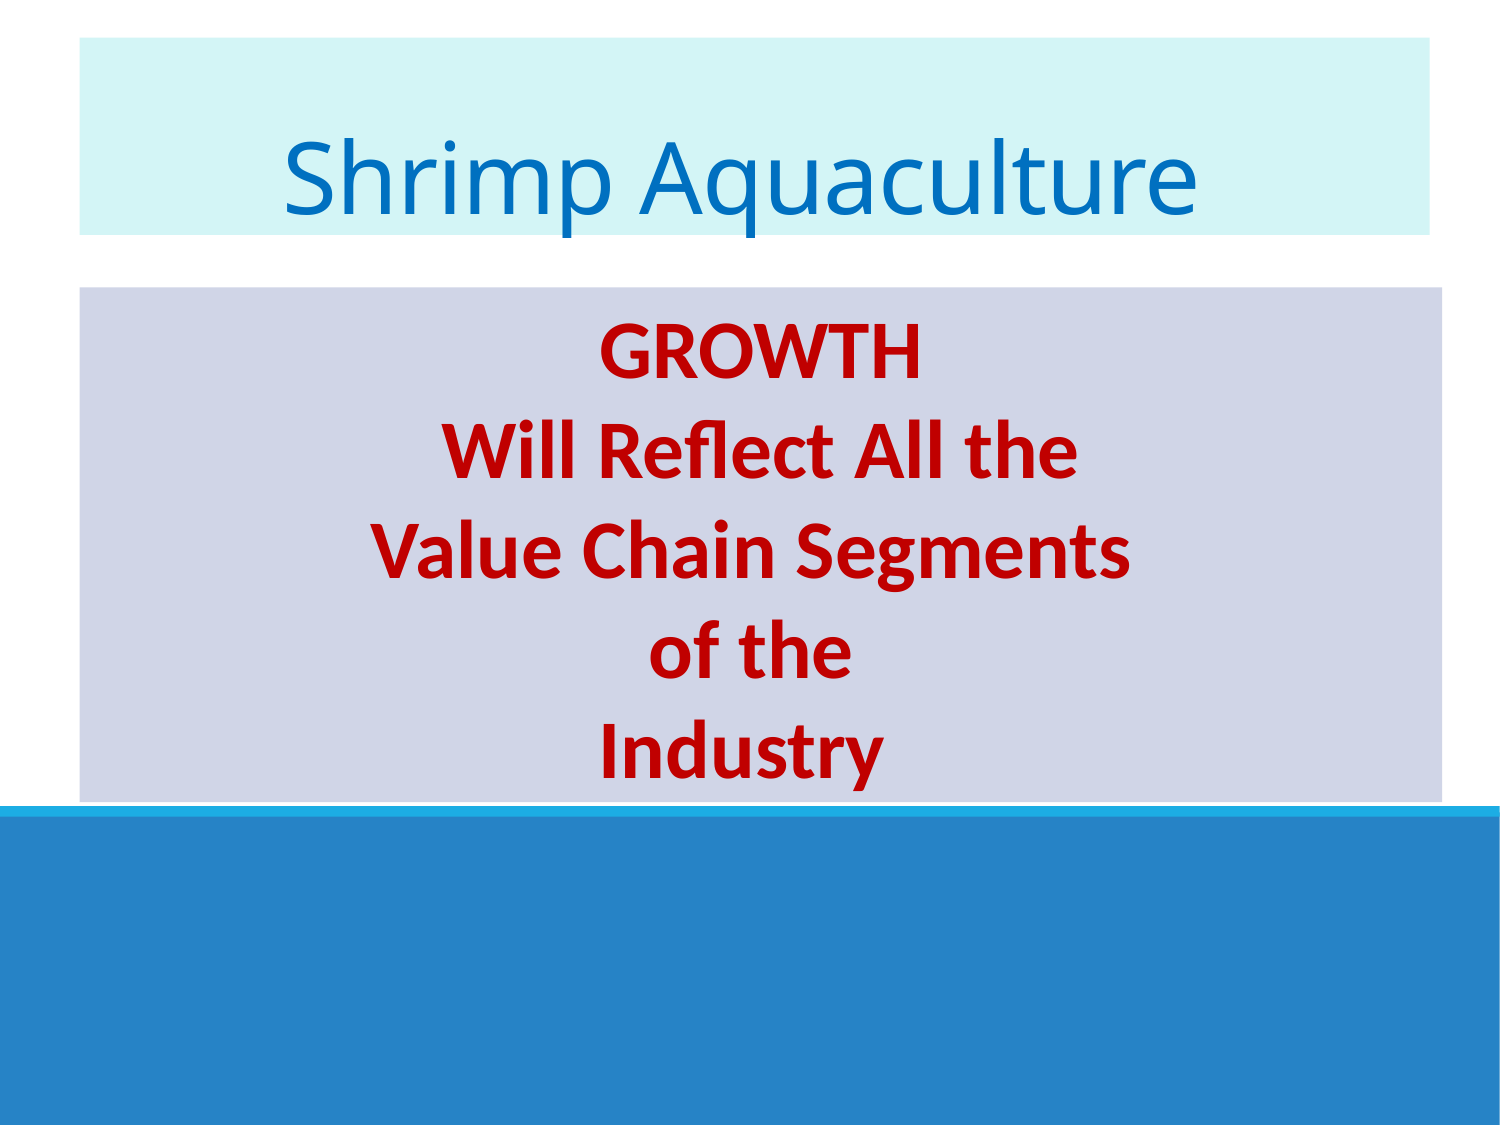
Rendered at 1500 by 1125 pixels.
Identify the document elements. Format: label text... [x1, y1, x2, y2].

title Shrimp Aquaculture [79, 37, 1430, 235]
text_box GROWTH Will Reflect All the Value Chain Segments of the Industry [79, 287, 1443, 803]
